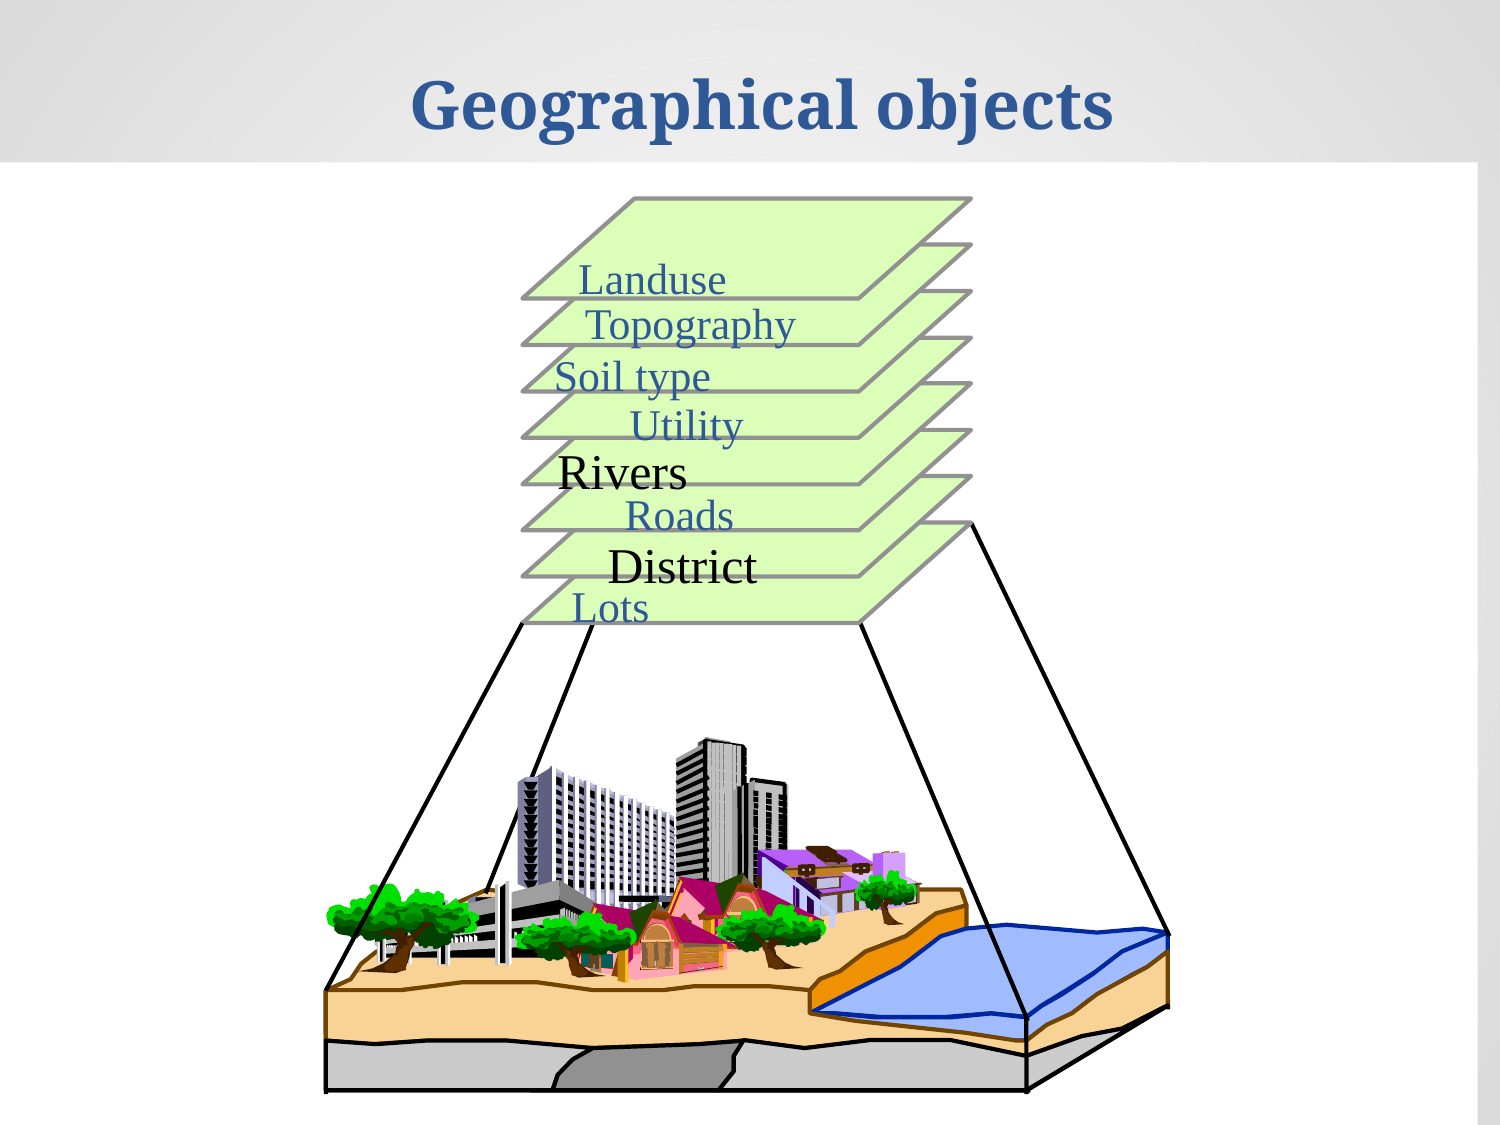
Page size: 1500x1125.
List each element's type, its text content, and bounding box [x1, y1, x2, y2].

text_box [325, 198, 1170, 1095]
text_box [0, 162, 1478, 1125]
title Geographical objects [125, 37, 1400, 150]
